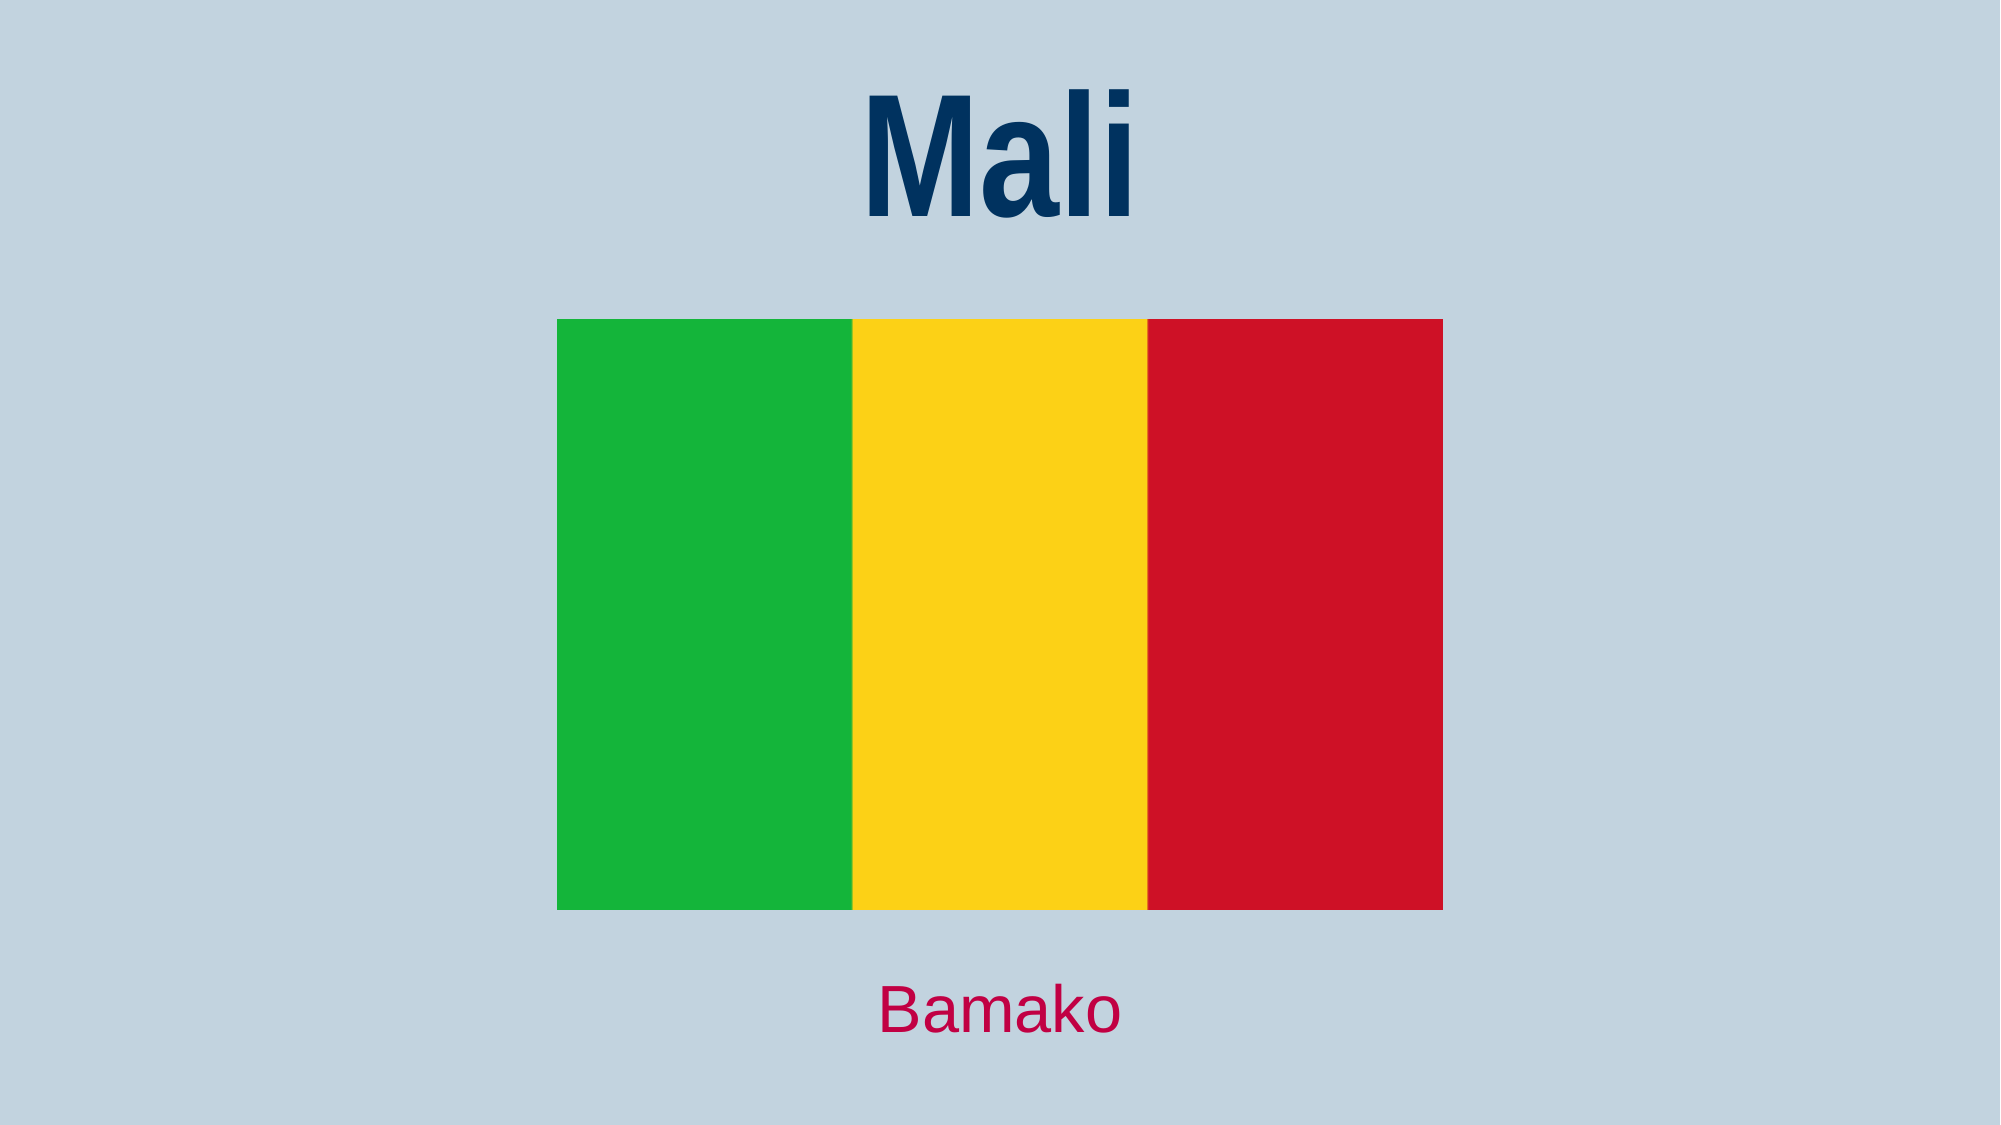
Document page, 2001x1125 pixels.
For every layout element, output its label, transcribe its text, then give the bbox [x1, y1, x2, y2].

picture [556, 319, 1443, 910]
title Mali [249, 94, 1750, 262]
subtitle Bamako [261, 967, 1739, 1059]
